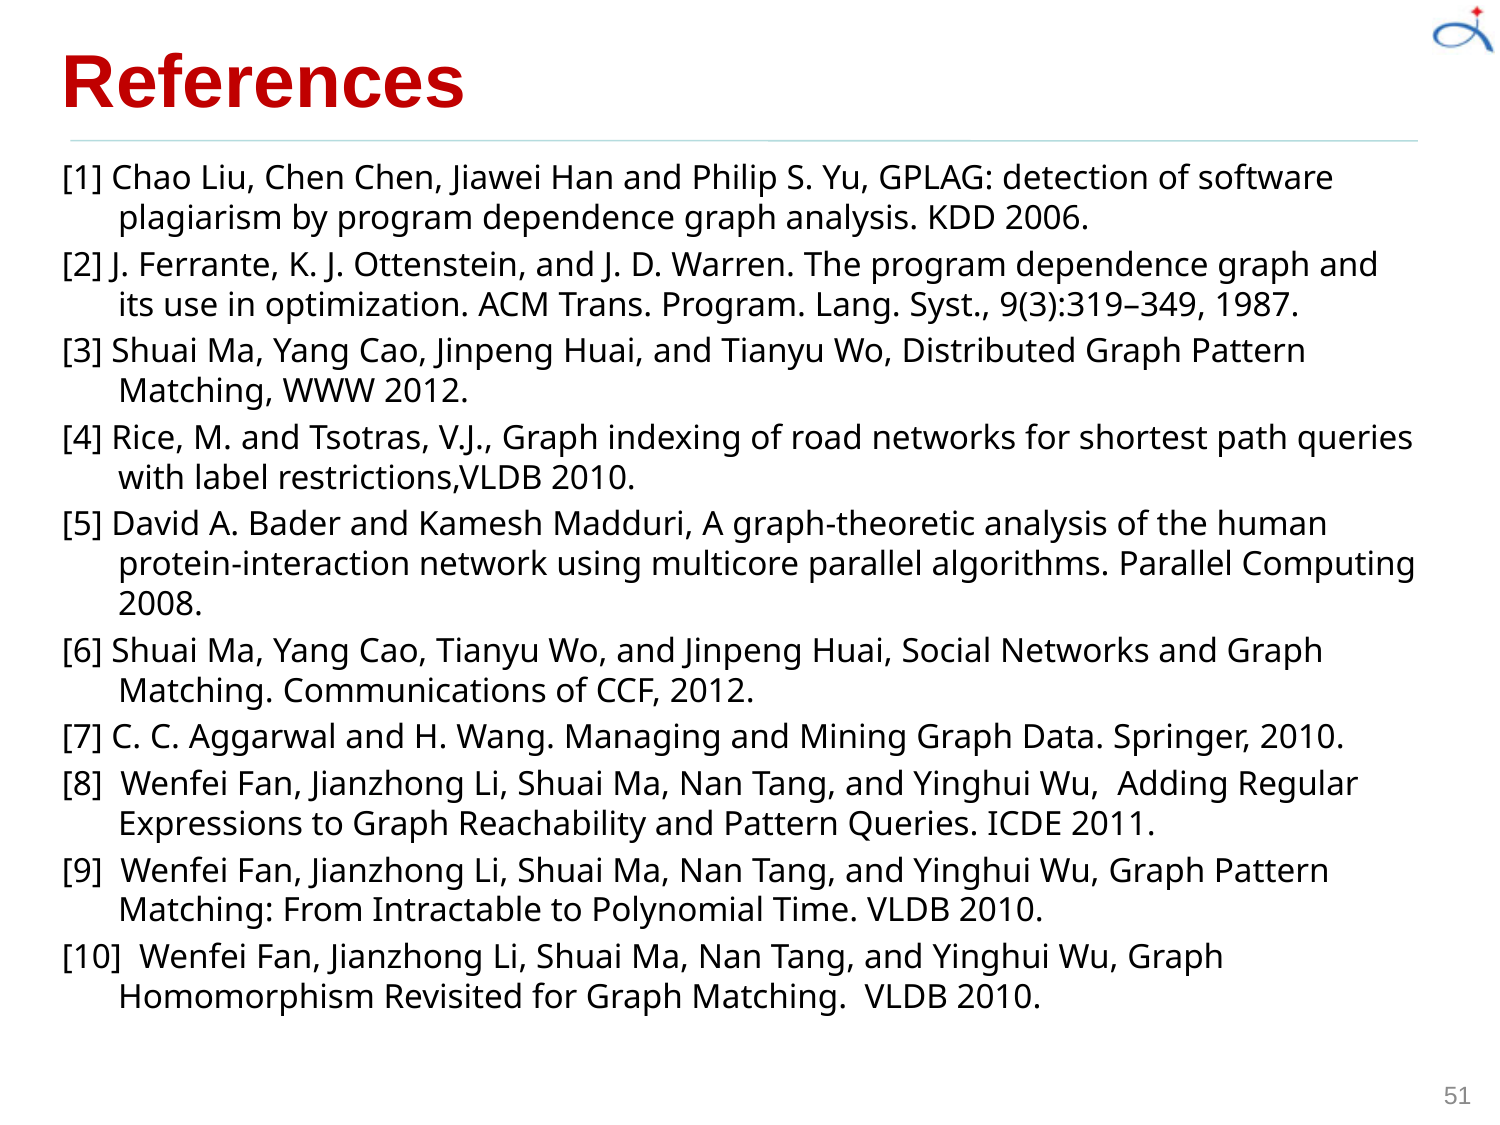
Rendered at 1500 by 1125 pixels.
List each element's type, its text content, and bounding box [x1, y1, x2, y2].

list [1] Chao Liu, Chen Chen, Jiawei Han and Philip S. Yu, GPLAG: detection of software plagiarism by program dependence graph analysis. KDD 2006. [2] J. Ferrante, K. J. Ottenstein, and J. D. Warren. The program dependence graph and its use in optimization. ACM Trans. Program. Lang. Syst., 9(3):319–349, 1987. [3] Shuai Ma, Yang Cao, Jinpeng Huai, and Tianyu Wo, Distributed Graph Pattern Matching, WWW 2012. [4] Rice, M. and Tsotras, V.J., Graph indexing of road networks for shortest path queries with label restrictions,VLDB 2010. [5] David A. Bader and Kamesh Madduri, A graph-theoretic analysis of the human protein-interaction network using multicore parallel algorithms. Parallel Computing 2008. [6] Shuai Ma, Yang Cao, Tianyu Wo, and Jinpeng Huai, Social Networks and Graph Matching. Communications of CCF, 2012. [7] C. C. Aggarwal and H. Wang. Managing and Mining Graph Data. Springer, 2010. [8] Wenfei Fan, Jianzhong Li, Shuai Ma, Nan Tang, and Yinghui Wu, Adding Regular Expressions to Graph Reachability and Pattern Queries. ICDE 2011. [9] Wenfei Fan, Jianzhong Li, Shuai Ma, Nan Tang, and Yinghui Wu, Graph Pattern Matching: From Intractable to Polynomial Time. VLDB 2010. [10] Wenfei Fan, Jianzhong Li, Shuai Ma, Nan Tang, and Yinghui Wu, Graph Homomorphism Revisited for Graph Matching. VLDB 2010. [46, 148, 1442, 1040]
slide_number 51 [1136, 1065, 1487, 1125]
title References [46, 11, 1419, 143]
picture [1432, 5, 1495, 55]
